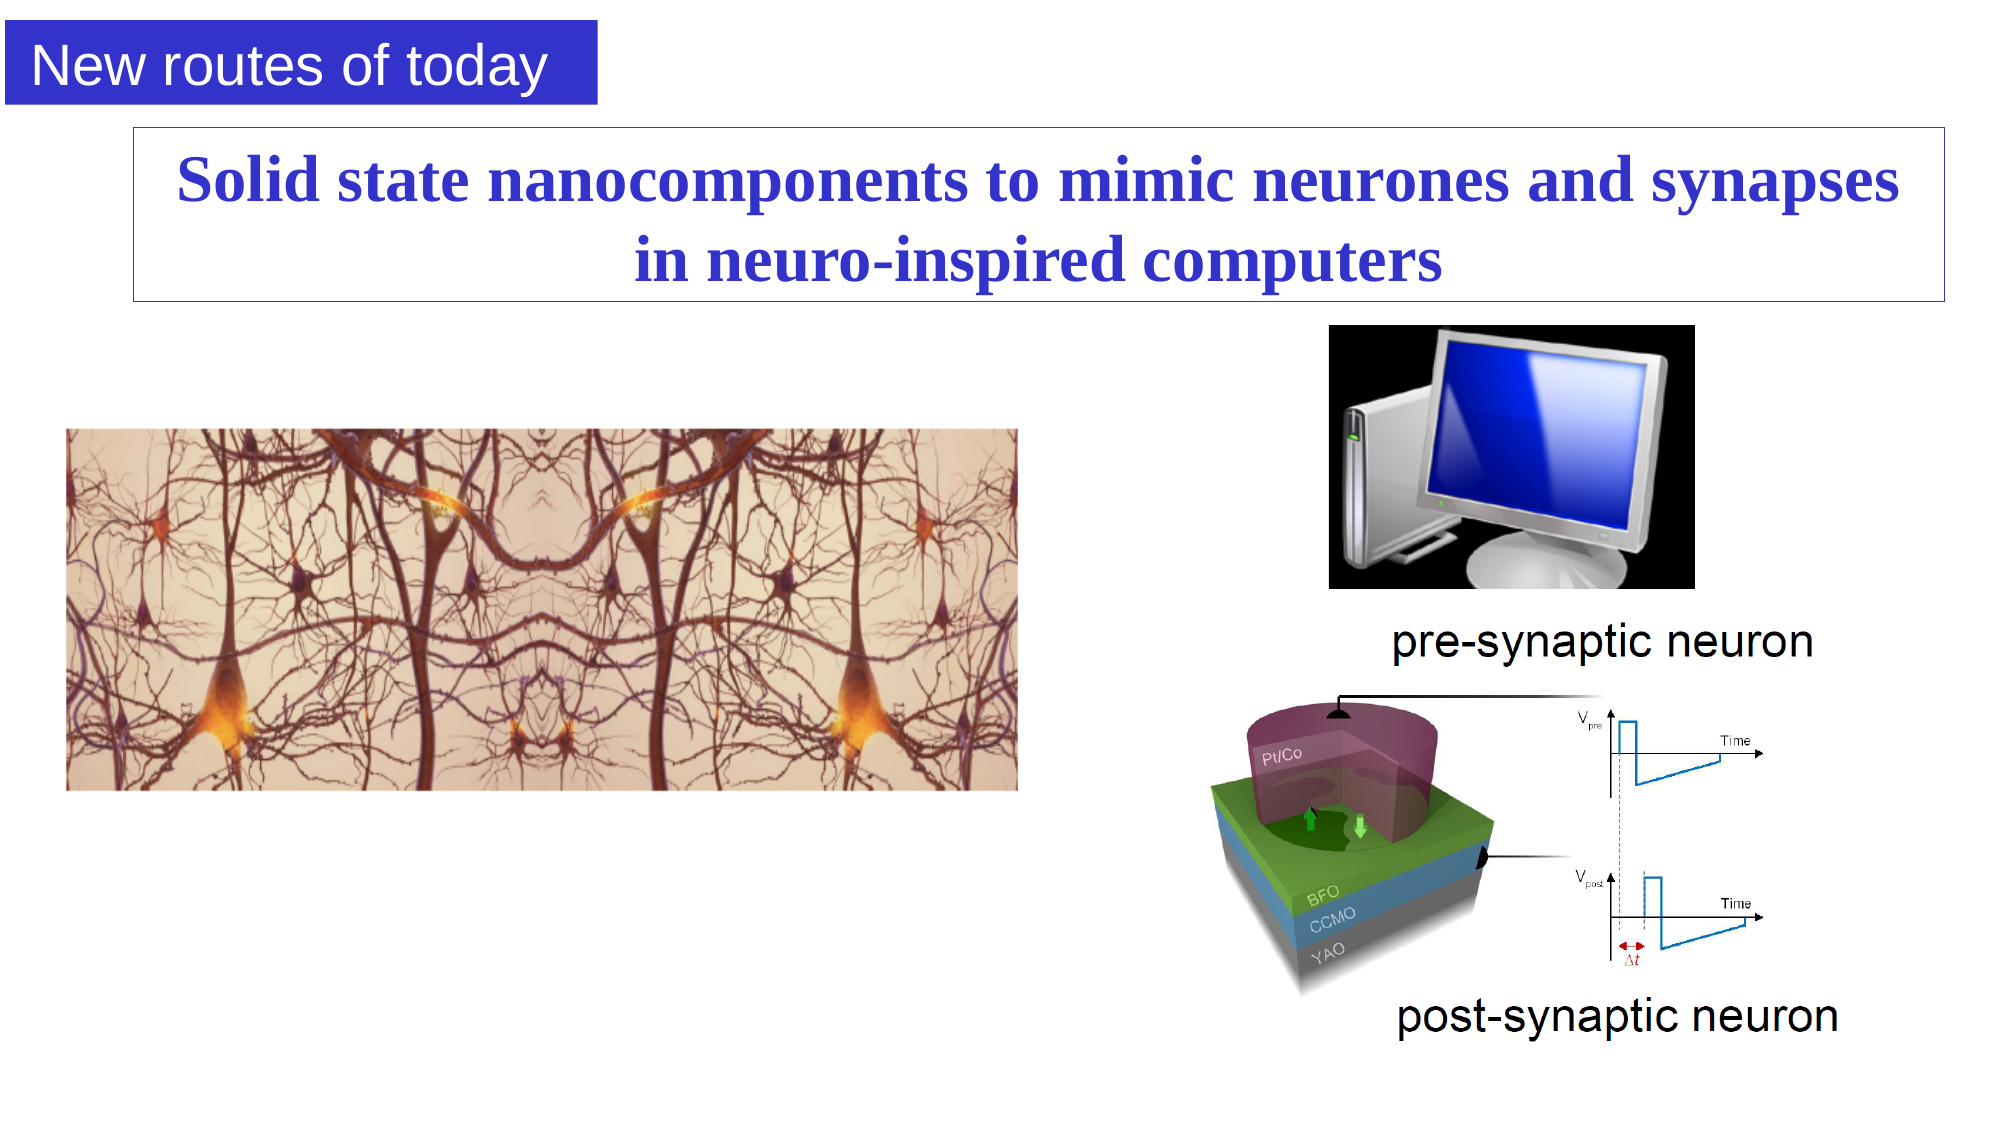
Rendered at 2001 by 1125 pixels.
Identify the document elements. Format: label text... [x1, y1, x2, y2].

text_box Solid state nanocomponents to mimic neurones and synapses in neuro-inspired computers [133, 127, 1945, 302]
text_box New routes of today [5, 20, 598, 105]
picture [1194, 325, 1854, 1058]
picture [44, 412, 1038, 811]
